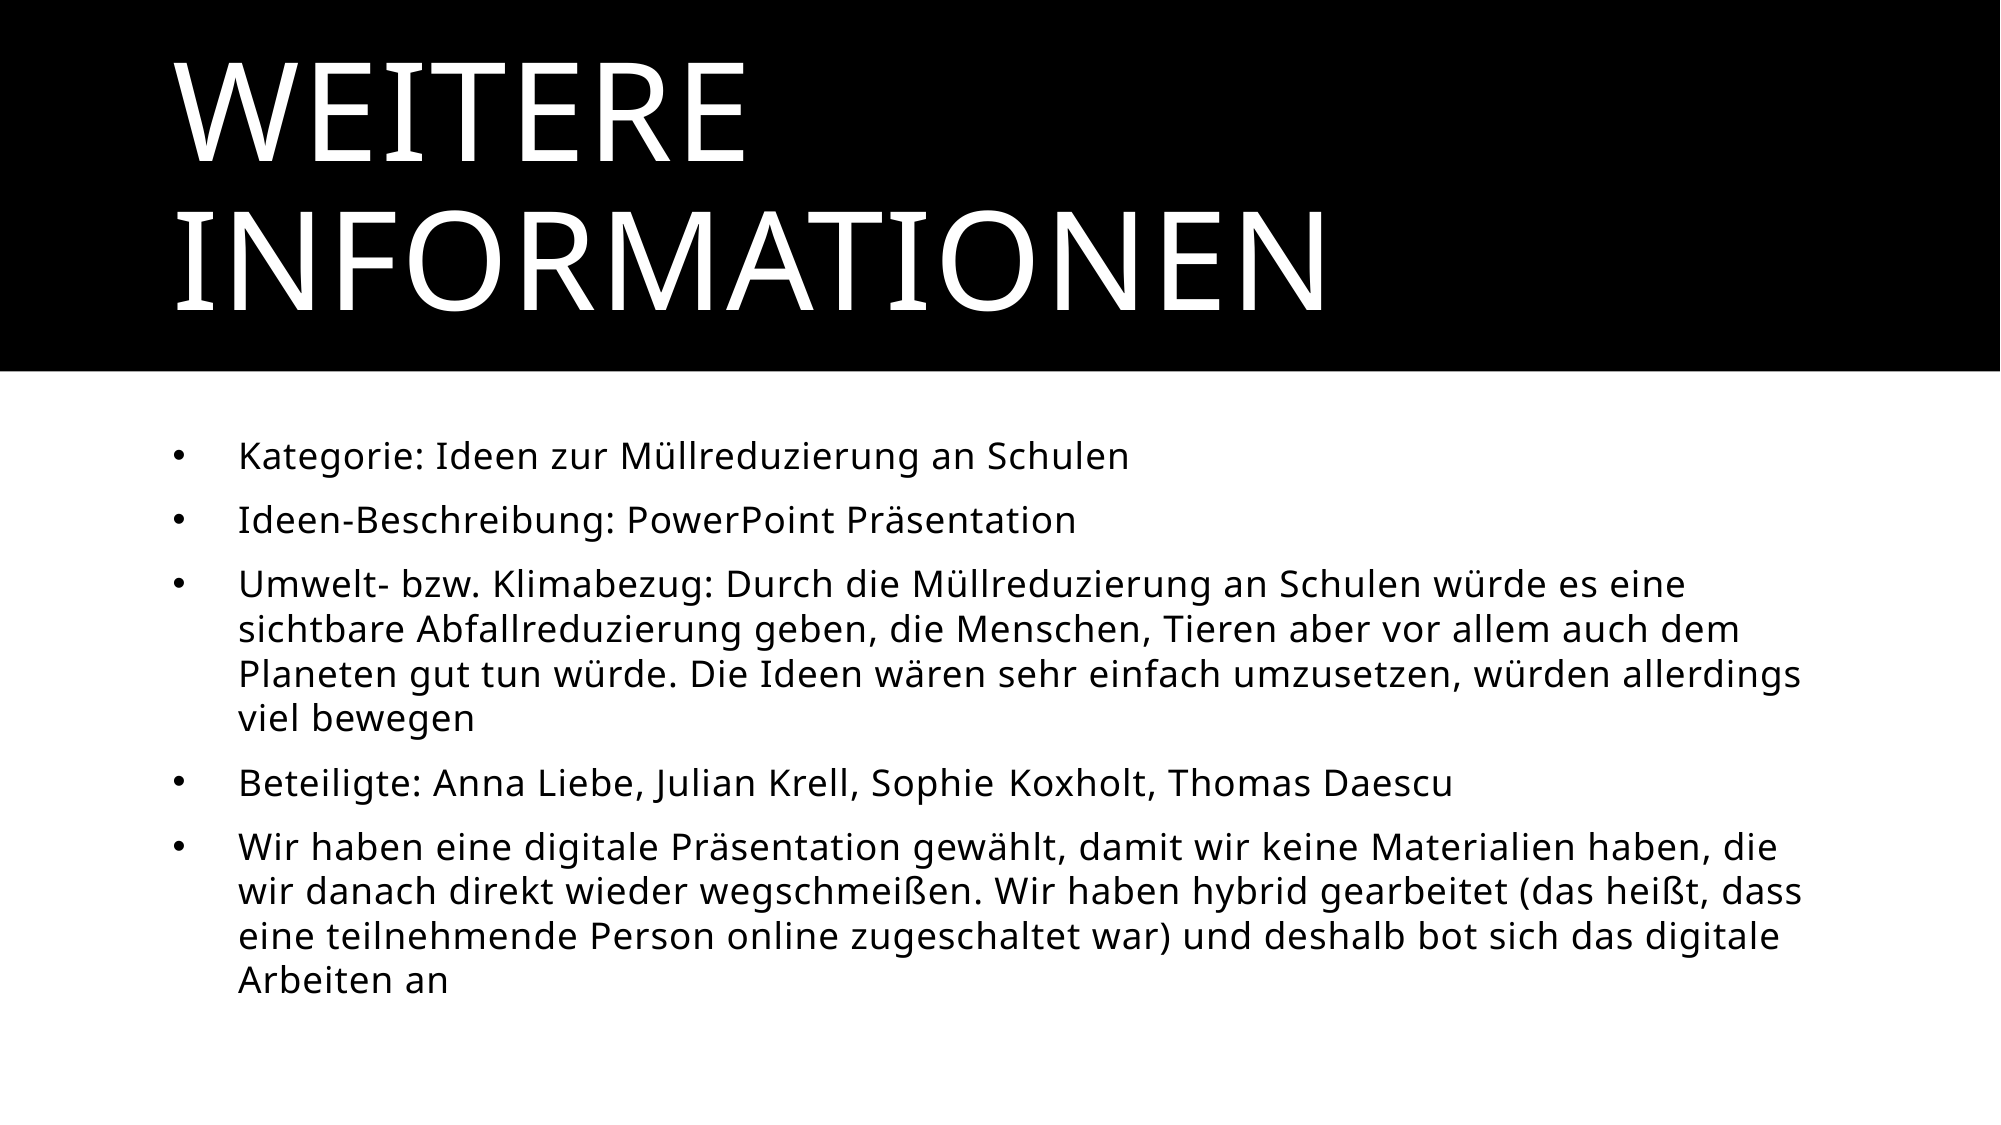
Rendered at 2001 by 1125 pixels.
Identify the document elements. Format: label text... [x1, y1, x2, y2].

list Kategorie: Ideen zur Müllreduzierung an Schulen Ideen-Beschreibung: PowerPoint Präsentation Umwelt- bzw. Klimabezug: Durch die Müllreduzierung an Schulen würde es eine sichtbare Abfallreduzierung geben, die Menschen, Tieren aber vor allem auch dem Planeten gut tun würde. Die Ideen wären sehr einfach umzusetzen, würden allerdings viel bewegen Beteiligte: Anna Liebe, Julian Krell, Sophie Koxholt, Thomas Daescu Wir haben eine digitale Präsentation gewählt, damit wir keine Materialien haben, die wir danach direkt wieder wegschmeißen. Wir haben hybrid gearbeitet (das heißt, dass eine teilnehmende Person online zugeschaltet war) und deshalb bot sich das digitale Arbeiten an [157, 424, 1842, 1014]
title Weitere informationen [157, 52, 1842, 332]
